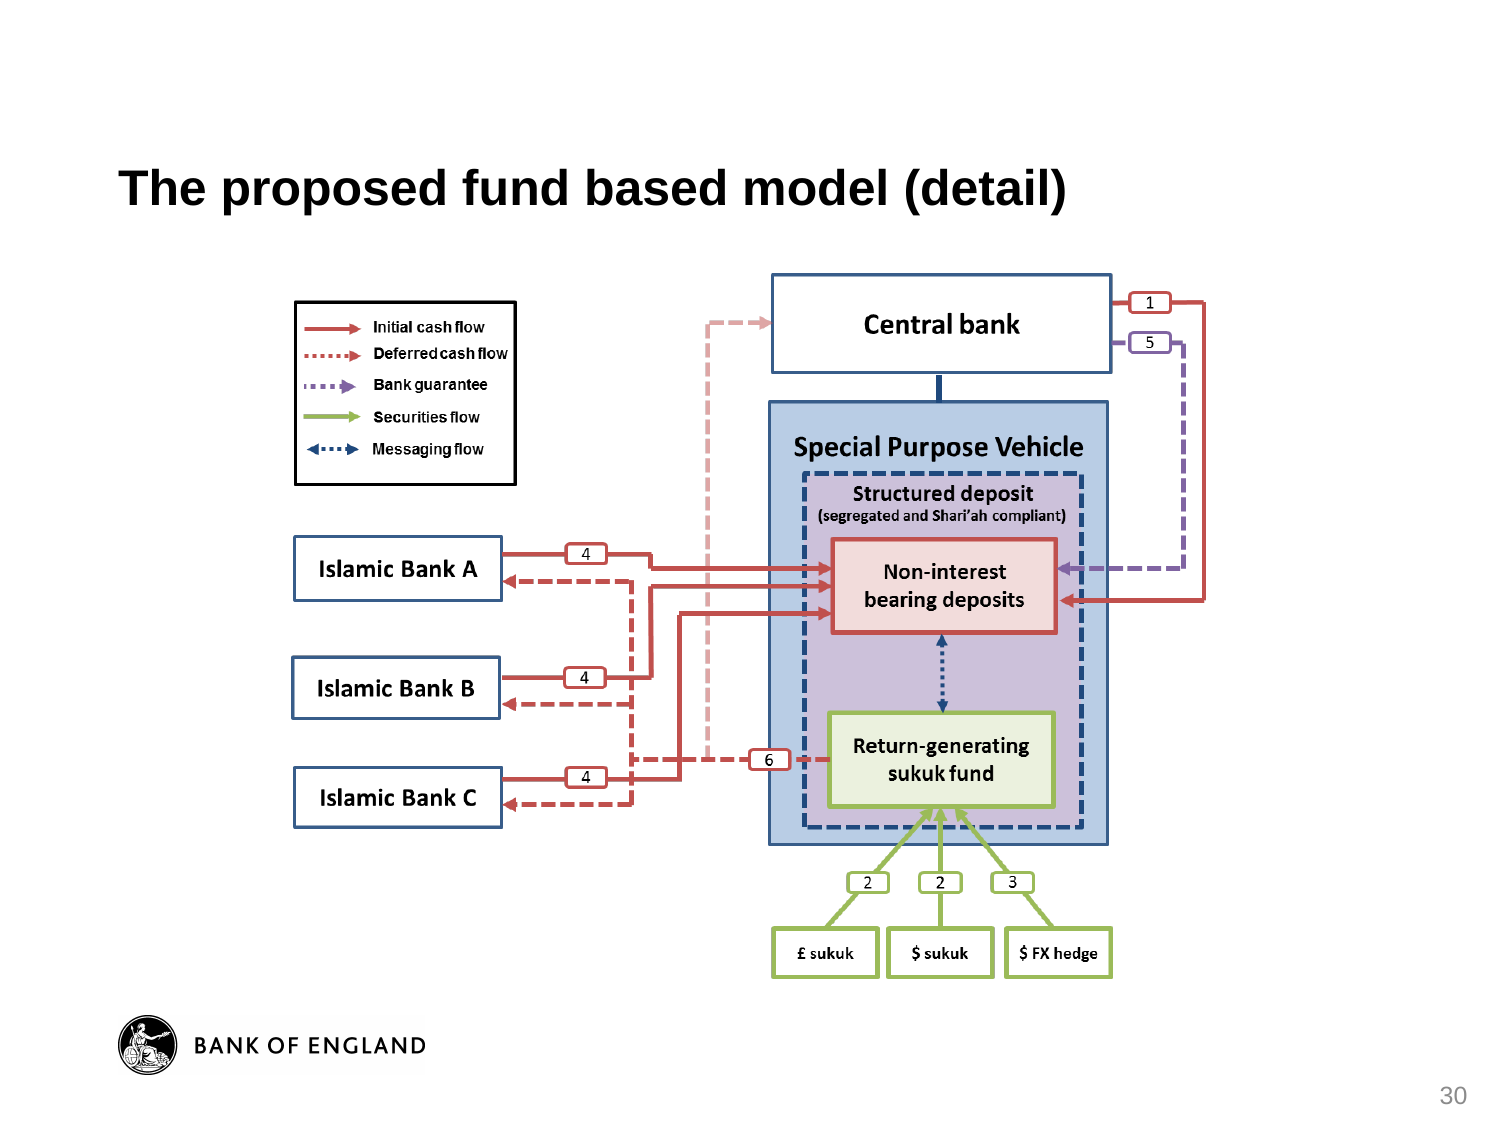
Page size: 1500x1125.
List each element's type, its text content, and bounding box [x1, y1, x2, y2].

title The proposed fund based model (detail) [102, 143, 1395, 227]
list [290, 273, 1207, 979]
picture [118, 1015, 425, 1075]
slide_number 30 [1132, 1065, 1483, 1125]
